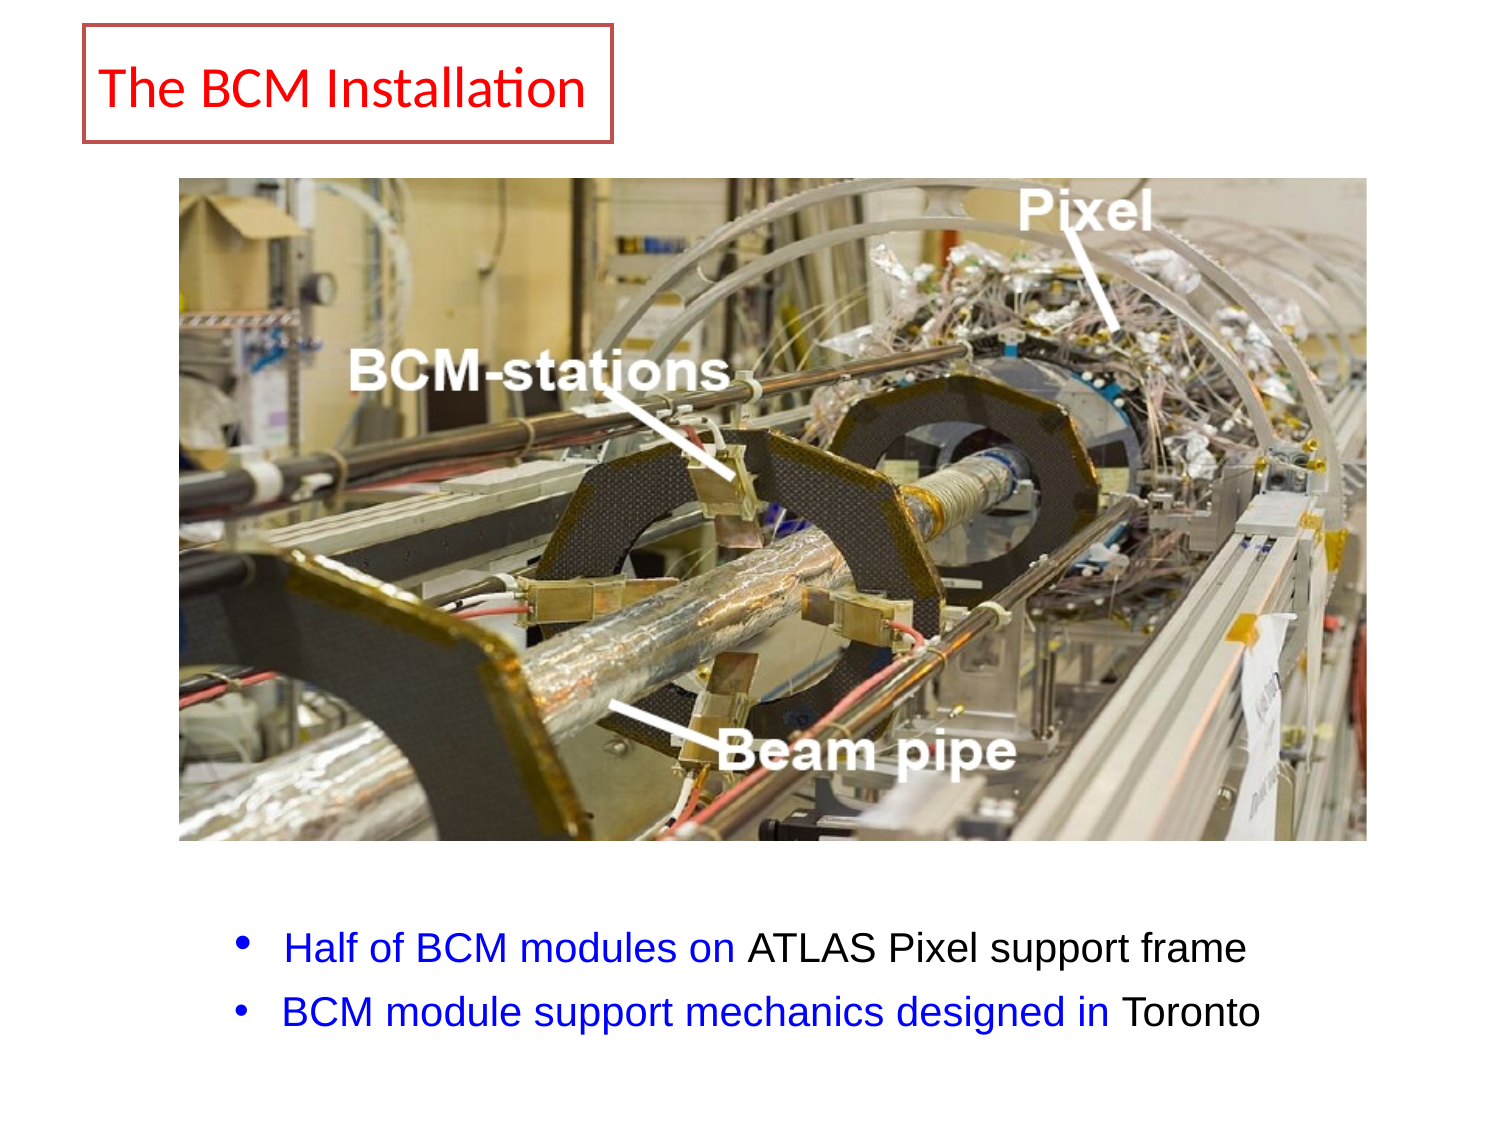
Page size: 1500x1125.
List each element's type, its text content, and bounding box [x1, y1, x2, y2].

text_box Half of BCM modules on ATLAS Pixel support frame BCM module support mechanics designed in Toronto [219, 904, 1276, 1043]
text_box The BCM Installation [82, 23, 614, 144]
picture [178, 178, 1367, 842]
